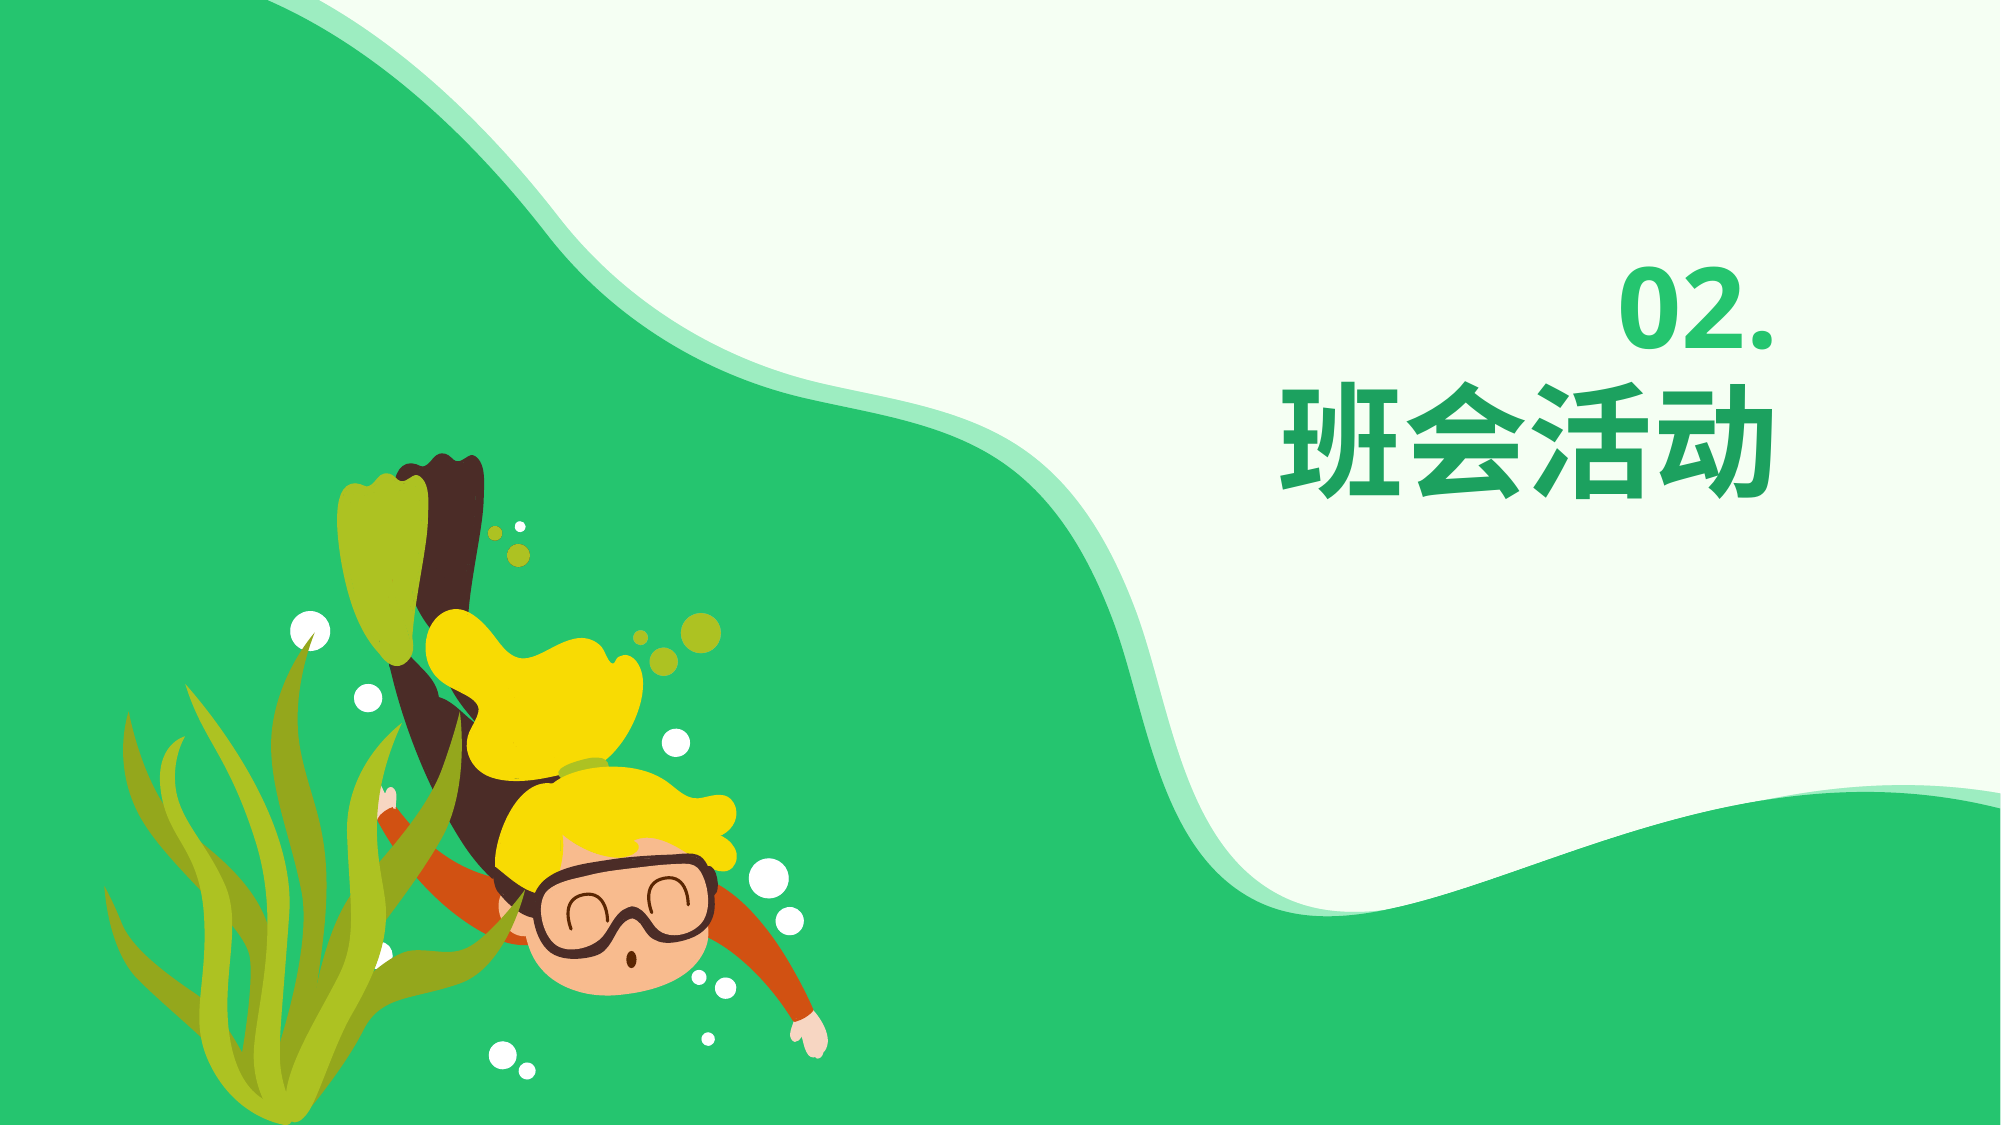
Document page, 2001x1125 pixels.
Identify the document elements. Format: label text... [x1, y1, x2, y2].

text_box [104, 453, 828, 1125]
text_box [0, 0, 2000, 1125]
text_box 班会活动 [921, 369, 1794, 508]
text_box 02. [1281, 248, 1794, 387]
text_box [270, 0, 921, 424]
text_box [1780, 785, 2000, 808]
text_box [1053, 508, 1374, 916]
